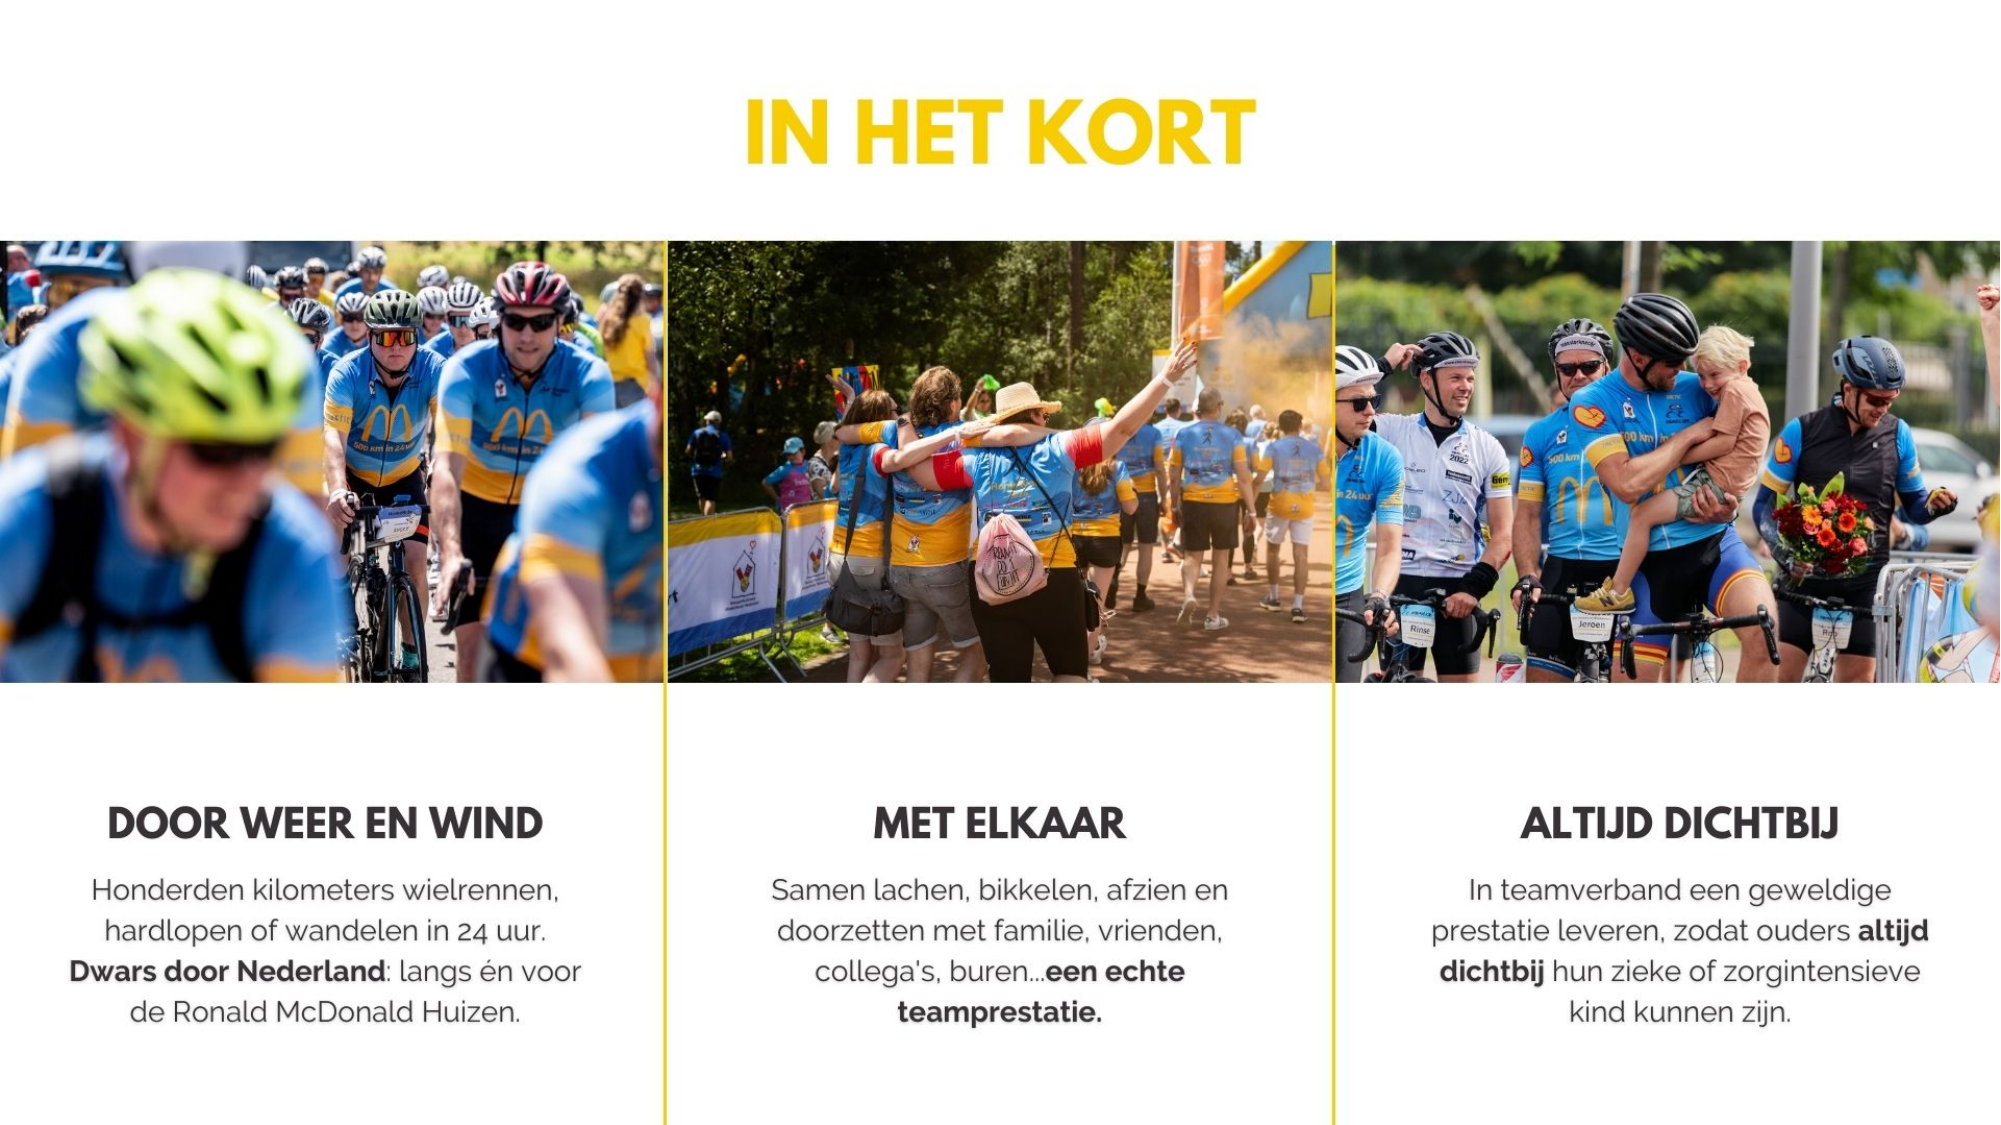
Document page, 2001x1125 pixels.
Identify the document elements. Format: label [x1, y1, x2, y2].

list [0, 0, 2000, 1125]
